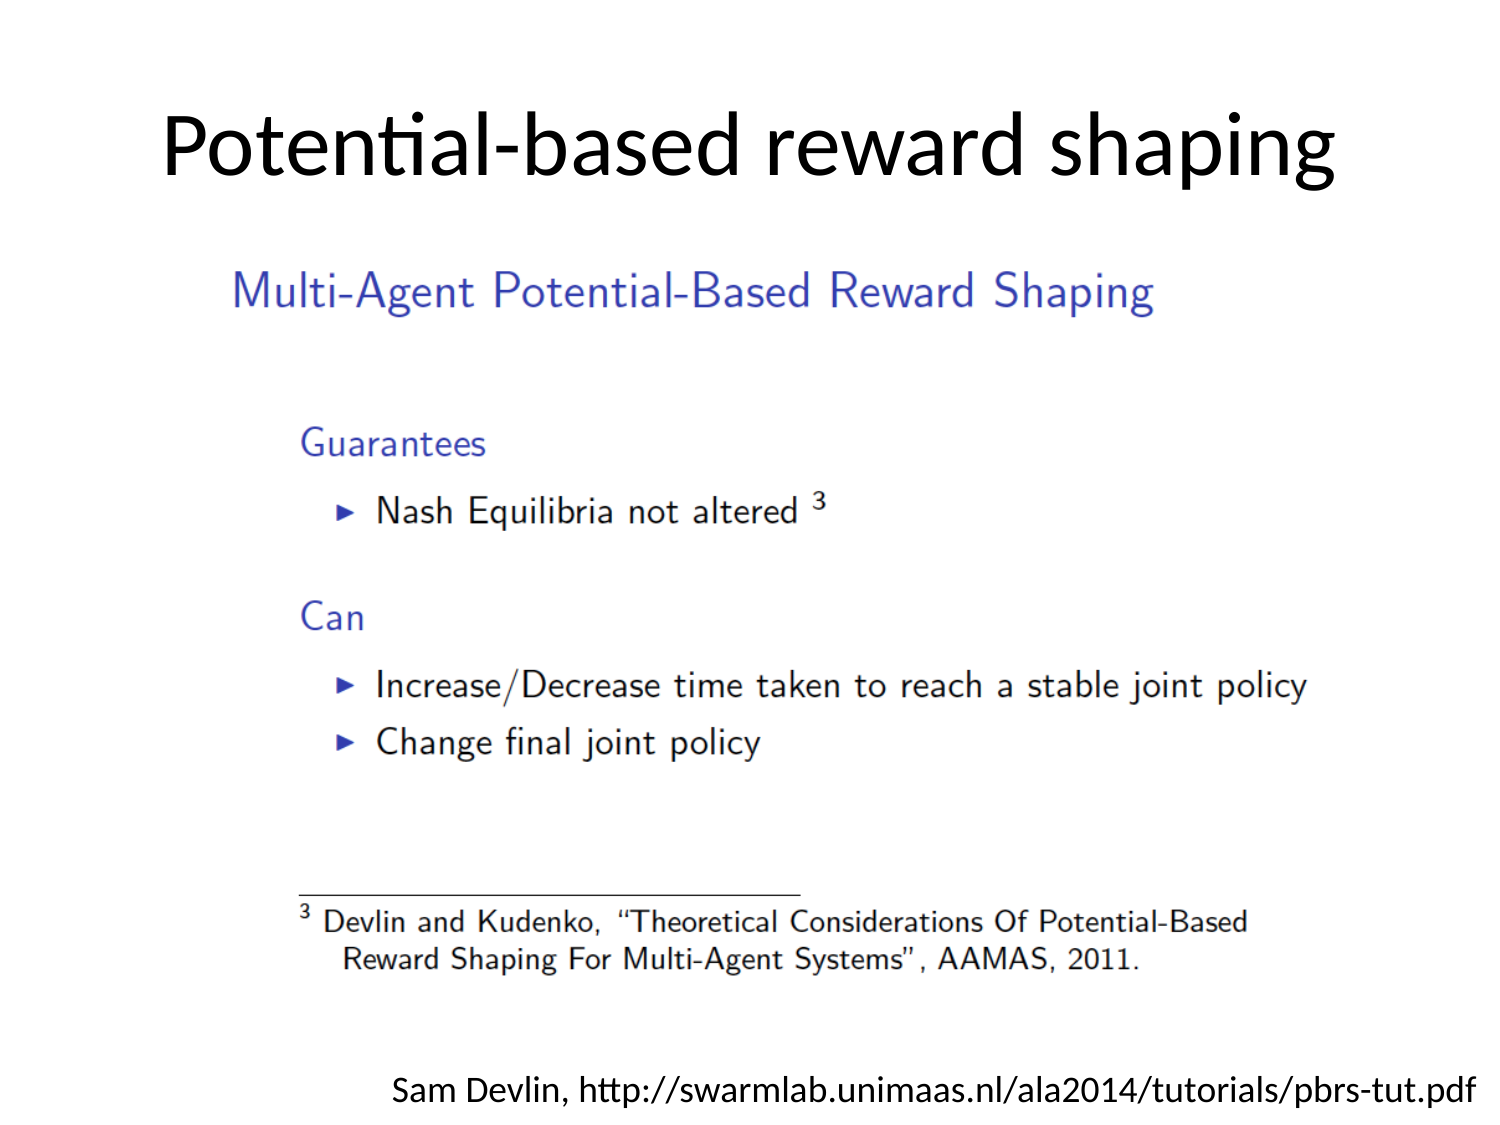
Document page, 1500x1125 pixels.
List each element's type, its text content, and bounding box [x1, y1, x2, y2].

picture [216, 248, 1336, 983]
title Potential-based reward shaping [75, 45, 1425, 233]
text_box Sam Devlin, http://swarmlab.unimaas.nl/ala2014/tutorials/pbrs-tut.pdf [377, 1057, 1493, 1118]
